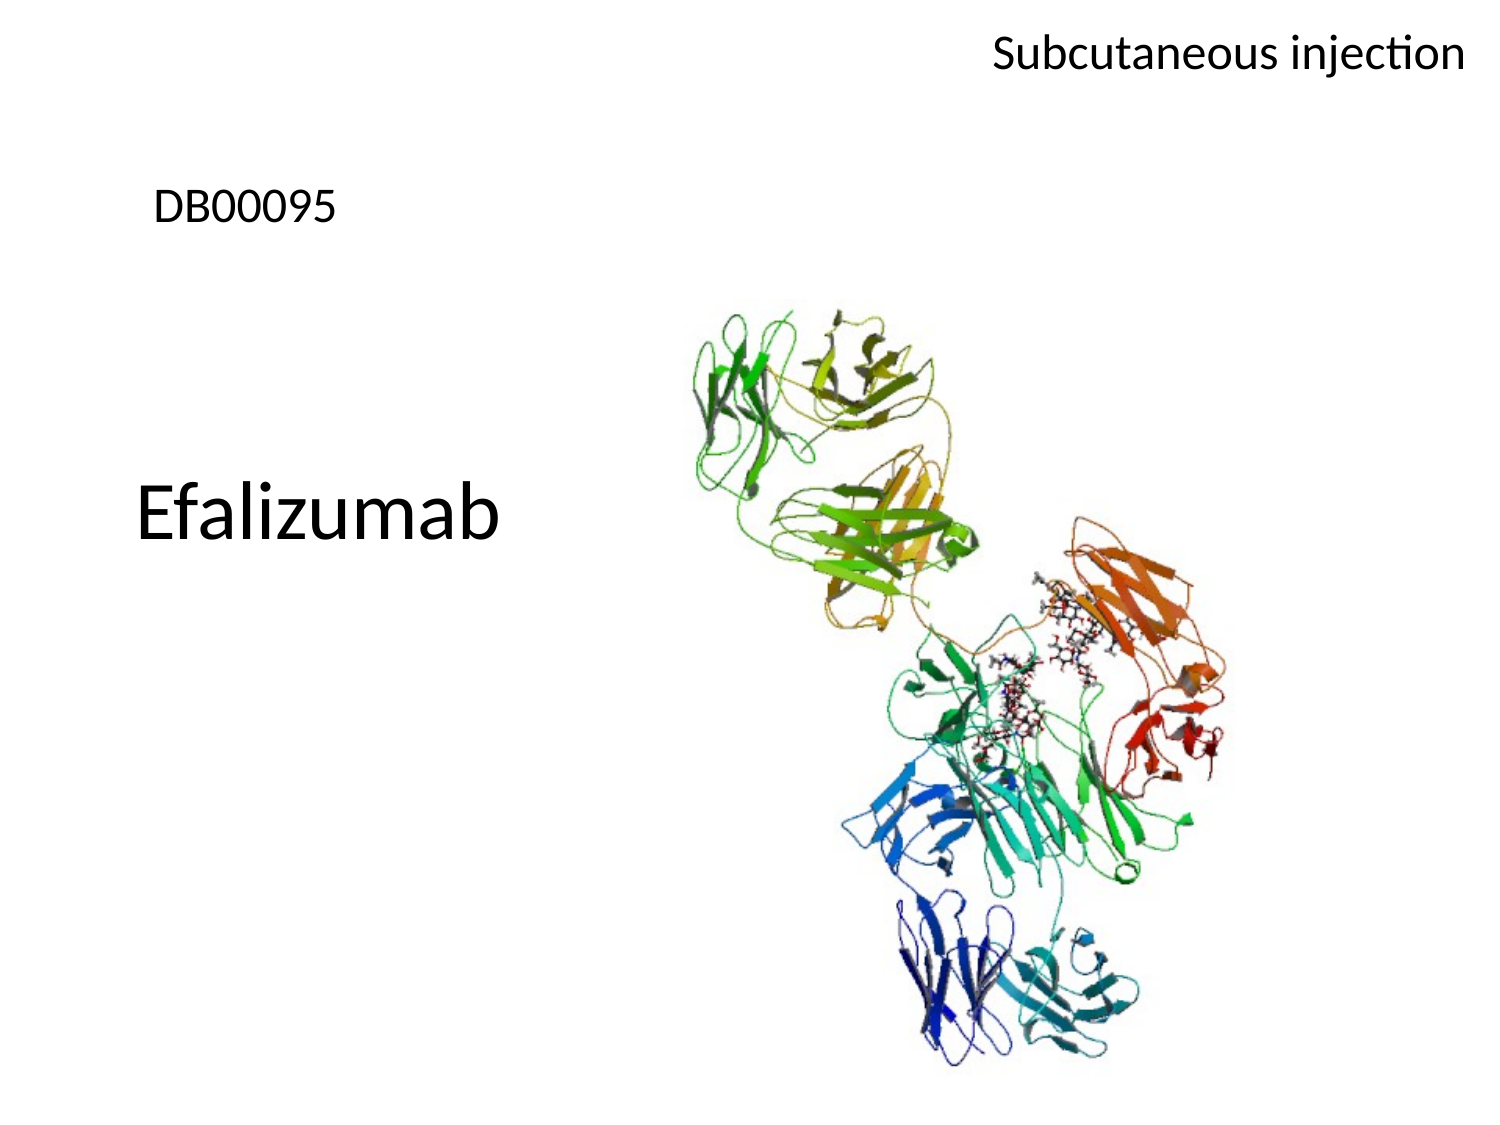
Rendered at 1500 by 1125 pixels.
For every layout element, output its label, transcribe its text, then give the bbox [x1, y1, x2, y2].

picture [584, 299, 1366, 1082]
text_box Subcutaneous injection [977, 12, 1482, 88]
title Efalizumab [120, 425, 579, 588]
text_box DB00095 [138, 165, 353, 240]
